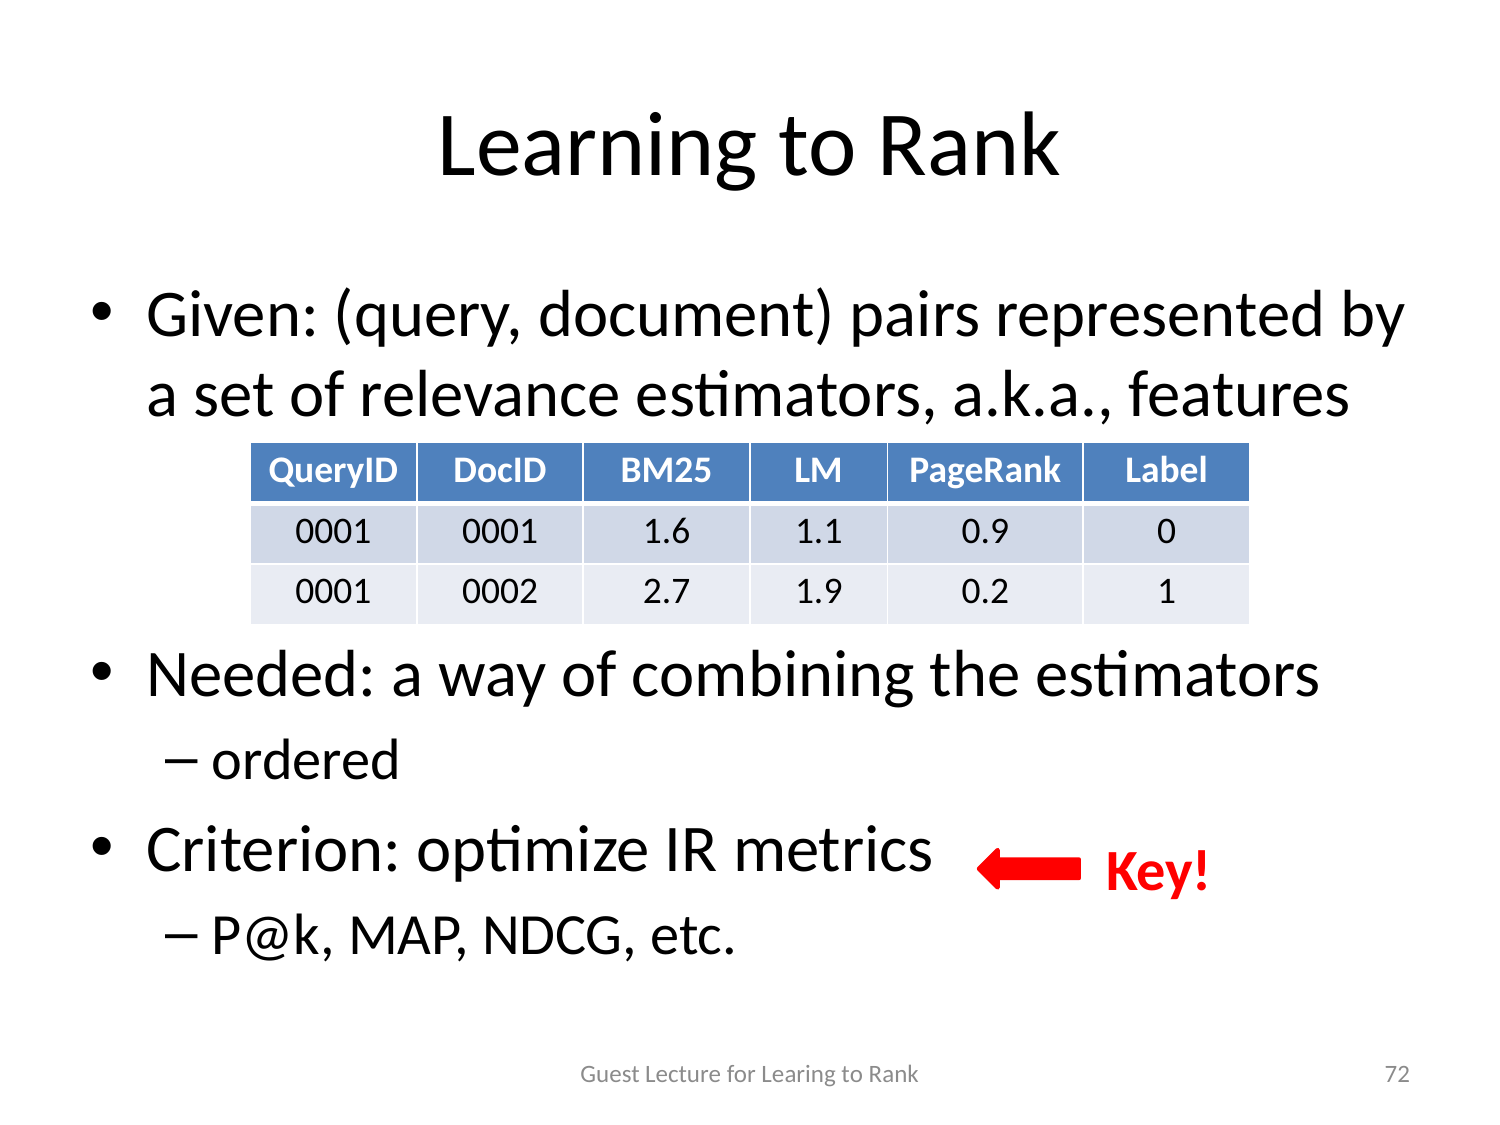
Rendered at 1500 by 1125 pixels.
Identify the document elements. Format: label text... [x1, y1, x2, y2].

table_cell 1.1 [751, 506, 887, 563]
table_header QueryID [251, 443, 416, 501]
table_cell 0002 [418, 565, 582, 624]
title Learning to Rank [75, 45, 1425, 233]
table_cell 2.7 [584, 565, 749, 624]
slide_number 72 [1074, 1042, 1425, 1103]
table_header Label [1084, 443, 1249, 501]
table_header BM25 [584, 443, 749, 501]
table_cell 0001 [418, 506, 582, 563]
table_cell 0 [1084, 506, 1249, 563]
footer Guest Lecture for Learing to Rank [512, 1042, 988, 1103]
table_cell 1 [1084, 565, 1249, 624]
table_cell 0001 [251, 565, 416, 624]
table_cell 0.9 [888, 506, 1082, 563]
table_header LM [751, 443, 887, 501]
table_cell 1.6 [584, 506, 749, 563]
table_header DocID [418, 443, 582, 501]
table_header PageRank [888, 443, 1082, 501]
table_cell 0001 [251, 506, 416, 563]
table_cell 1.9 [751, 565, 887, 624]
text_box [978, 824, 1330, 912]
table_cell 0.2 [888, 565, 1082, 624]
